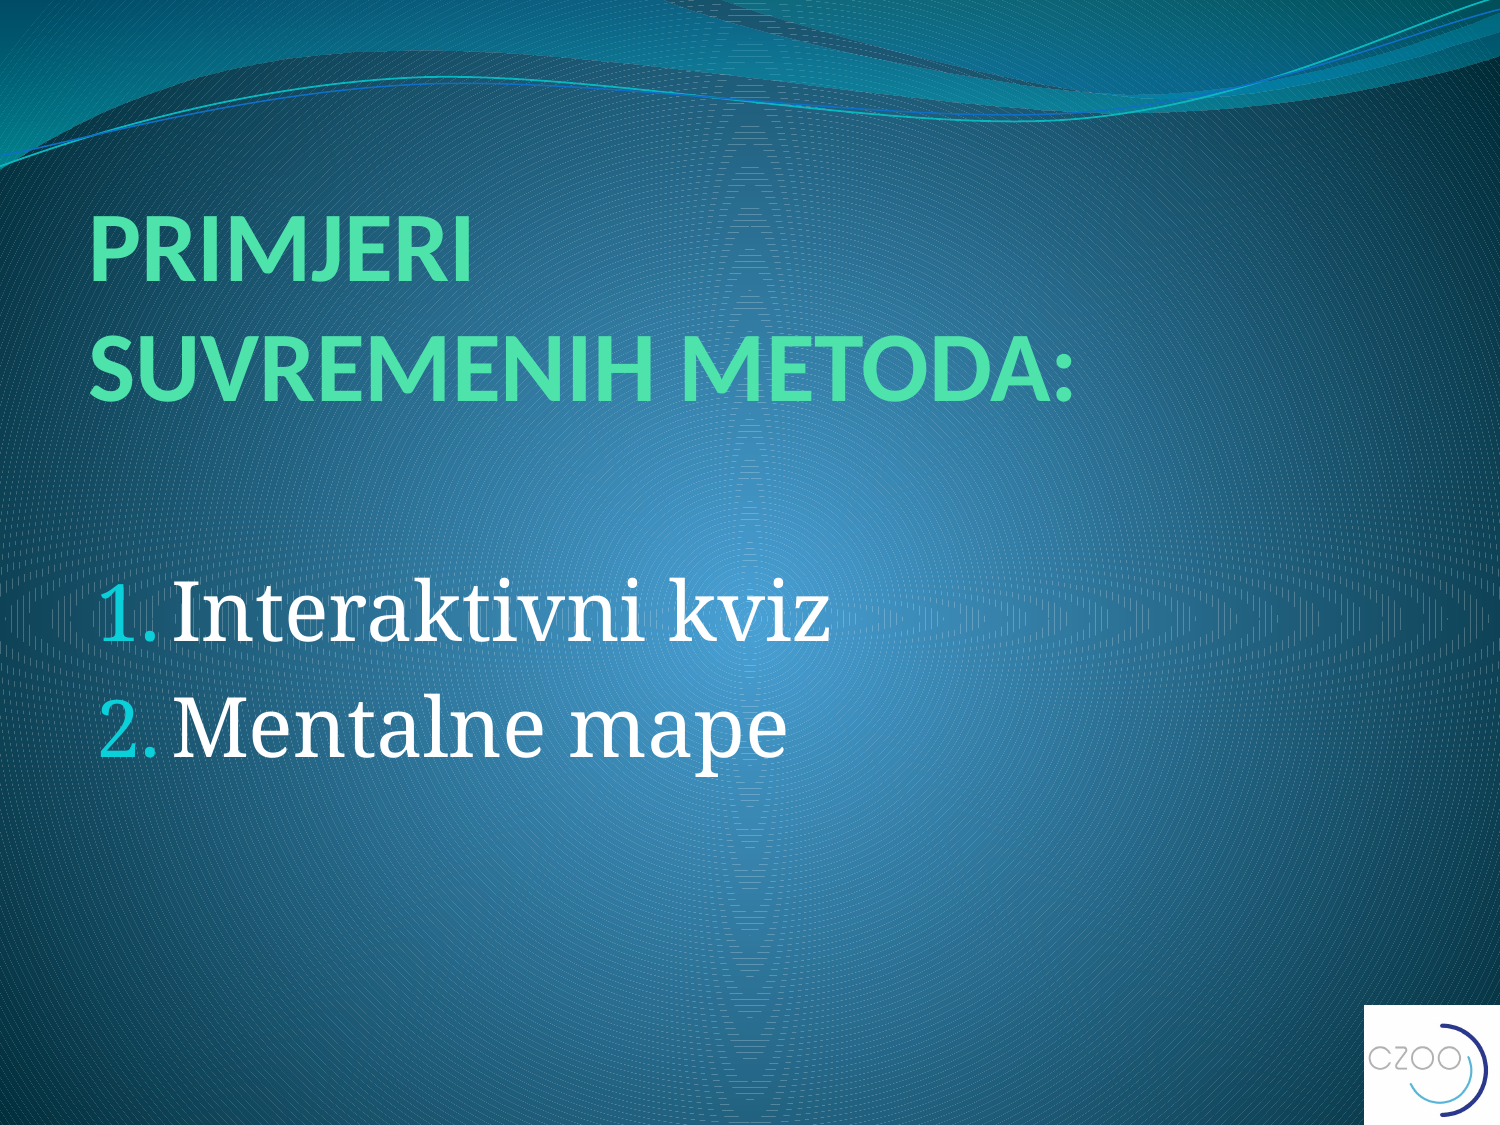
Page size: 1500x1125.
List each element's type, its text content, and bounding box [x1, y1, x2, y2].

list Interaktivni kviz Mentalne mape [88, 550, 1364, 799]
title PRIMJERI SUVREMENIH METODA: [88, 338, 1364, 550]
picture [1363, 1005, 1500, 1125]
